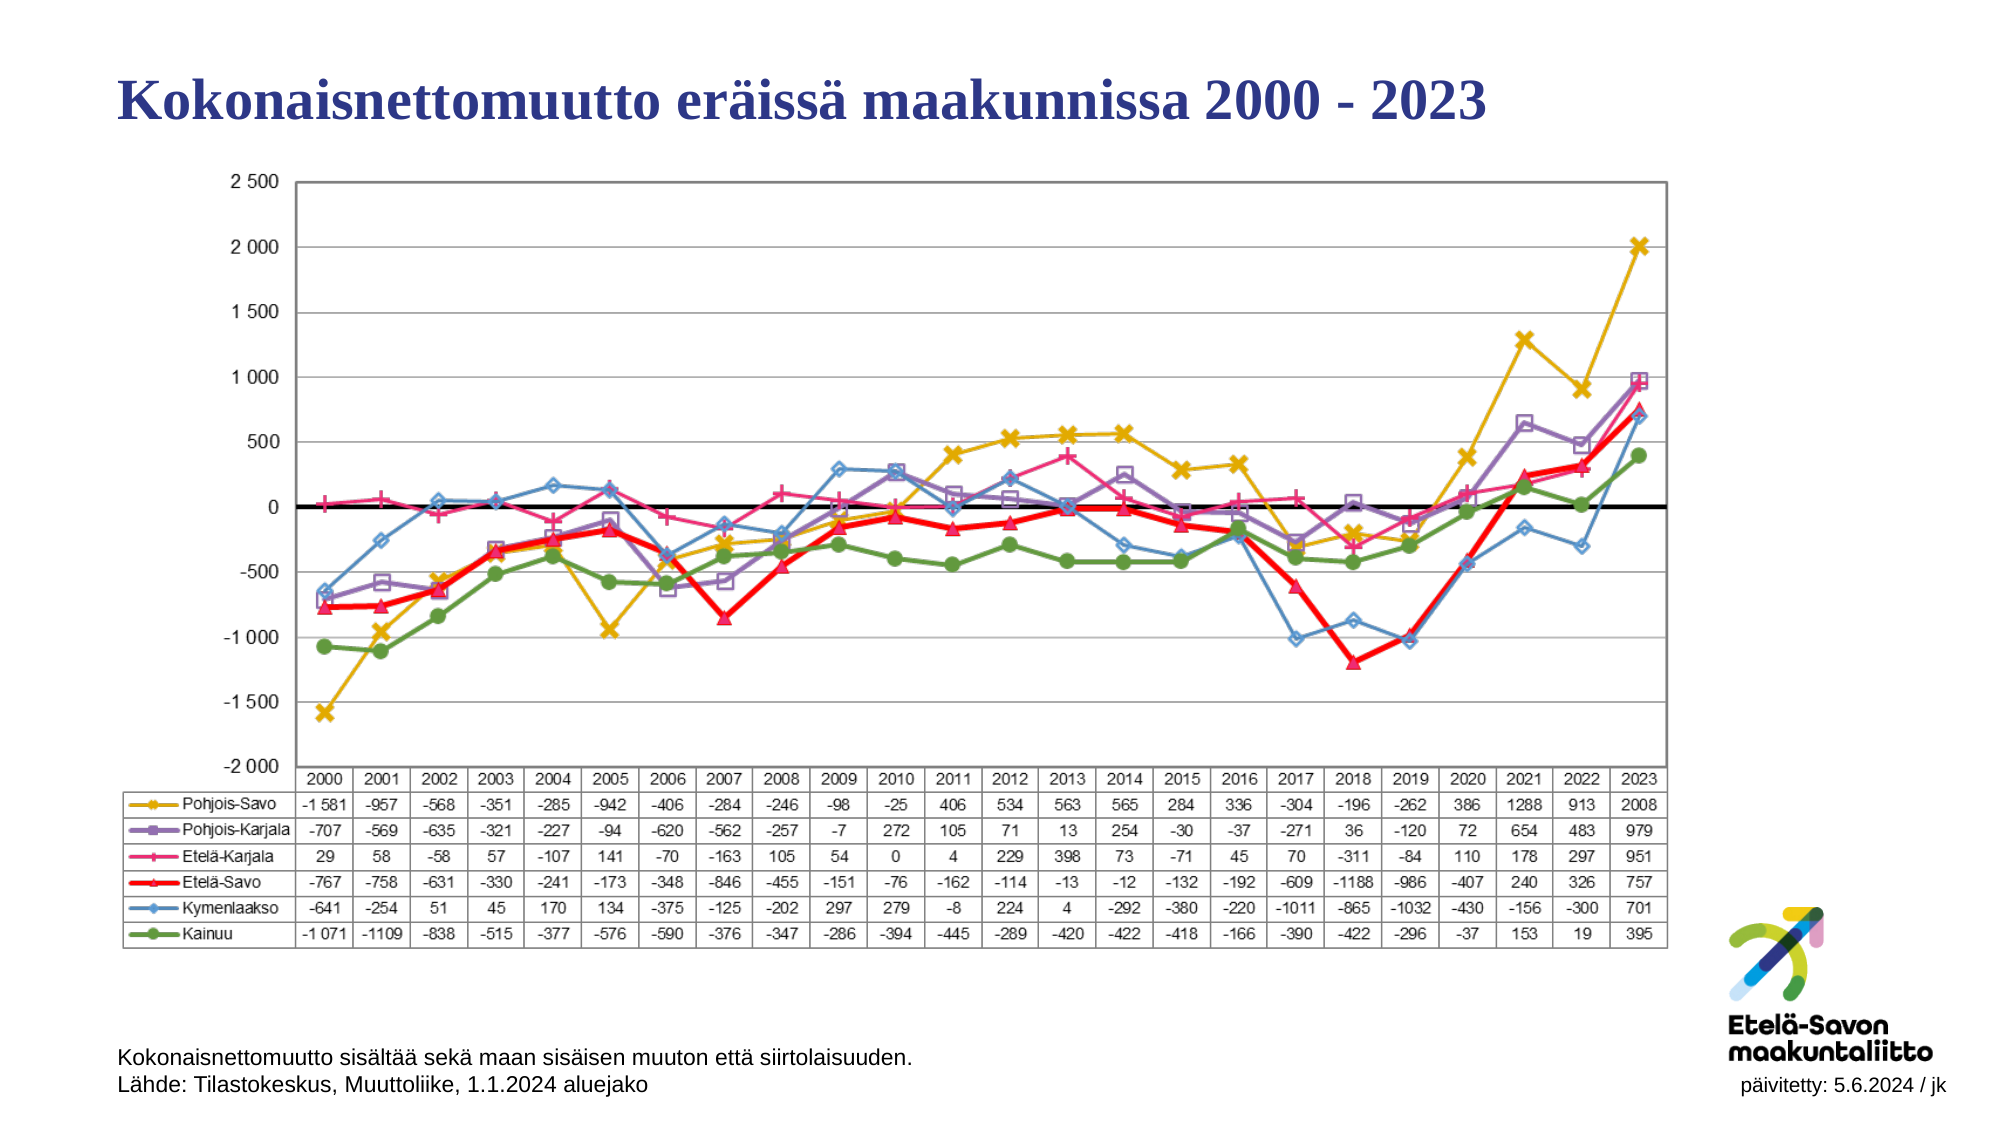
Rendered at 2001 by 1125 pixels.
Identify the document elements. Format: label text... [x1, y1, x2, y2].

picture [90, 160, 1674, 957]
text_box Kokonaisnettomuutto sisältää sekä maan sisäisen muuton että siirtolaisuuden. Lähde: Tilastokeskus, Muuttoliike, 1.1.2024 aluejako päivitetty: 5.6.2024 / jk [102, 1034, 1981, 1118]
title Kokonaisnettomuutto eräissä maakunnissa 2000 - 2023 [102, 54, 1922, 138]
picture [1707, 907, 2000, 1125]
